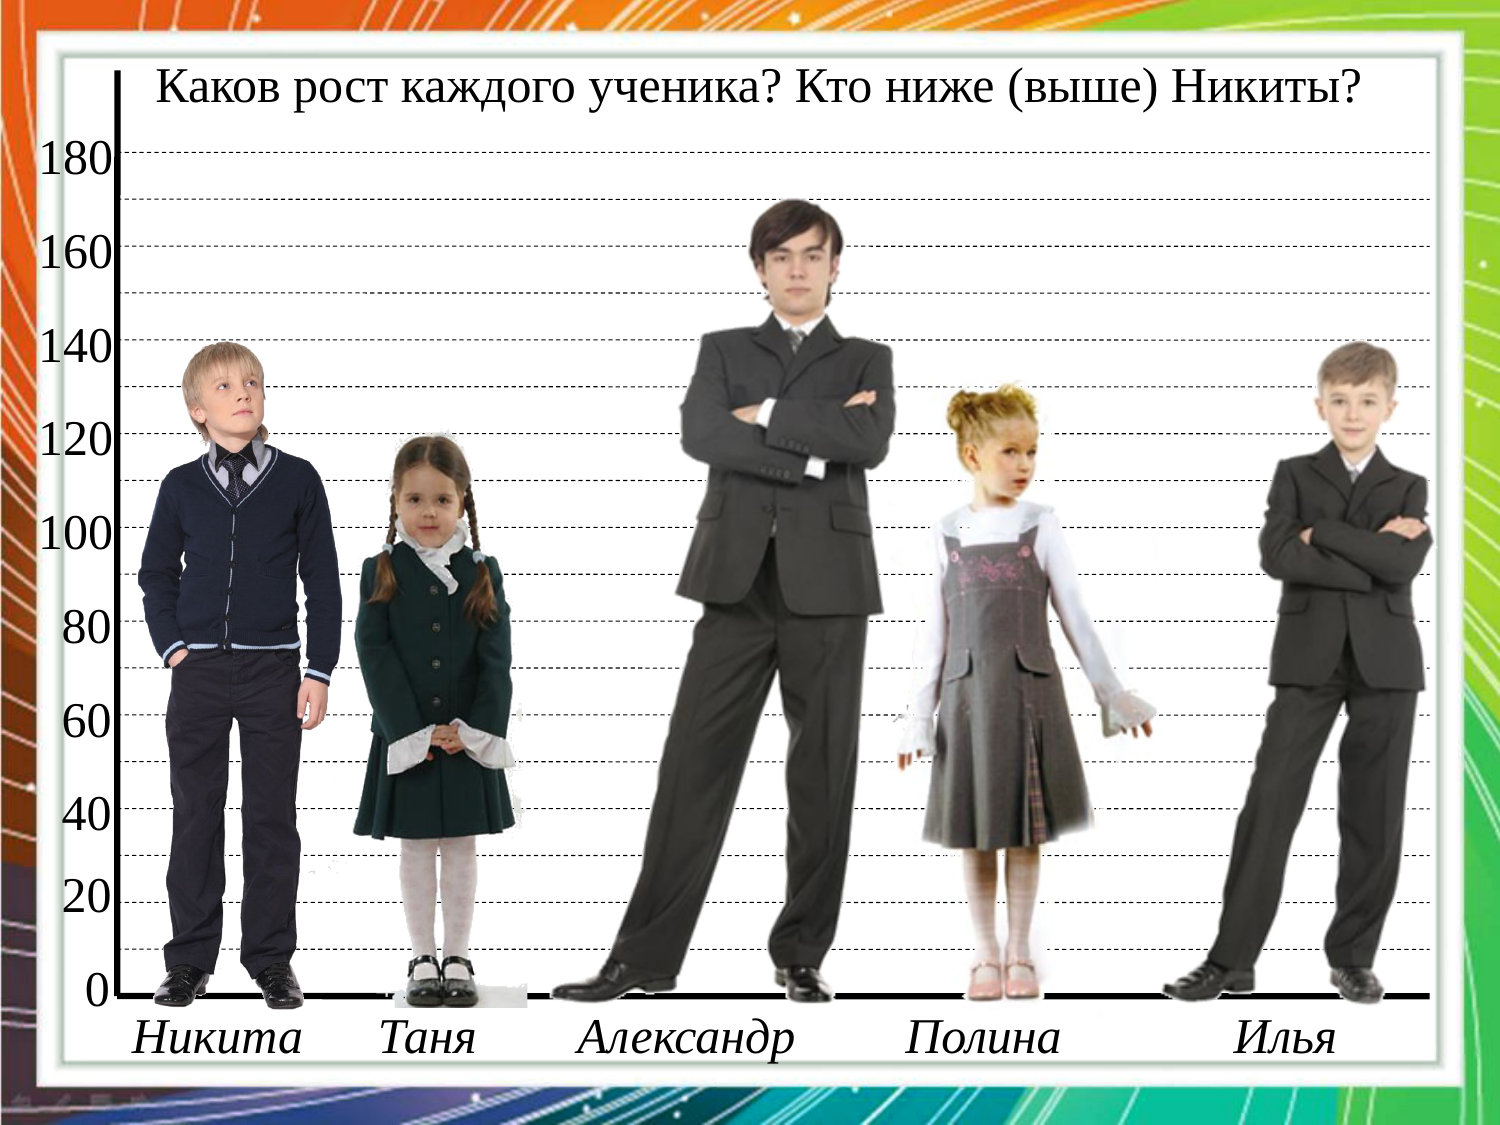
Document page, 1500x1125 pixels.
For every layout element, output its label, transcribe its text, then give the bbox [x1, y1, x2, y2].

text_box 40 [46, 773, 123, 849]
text_box 80 [46, 585, 123, 661]
text_box 100 [23, 543, 123, 567]
text_box 100 [23, 492, 123, 531]
text_box 120 [23, 398, 123, 474]
text_box 180 [23, 117, 141, 192]
text_box 20 [46, 855, 123, 931]
text_box Александр [562, 1038, 856, 1071]
text_box 0 [70, 949, 123, 1024]
text_box Каков рост каждого ученика? Кто ниже (выше) Никиты? [140, 45, 1407, 141]
text_box 60 [46, 679, 123, 755]
text_box Никита [117, 1003, 328, 1071]
text_box Таня [363, 1016, 528, 1071]
text_box 160 [23, 210, 141, 286]
text_box Полина [890, 1027, 1102, 1071]
picture [0, 0, 1500, 1125]
text_box 140 [23, 304, 141, 380]
